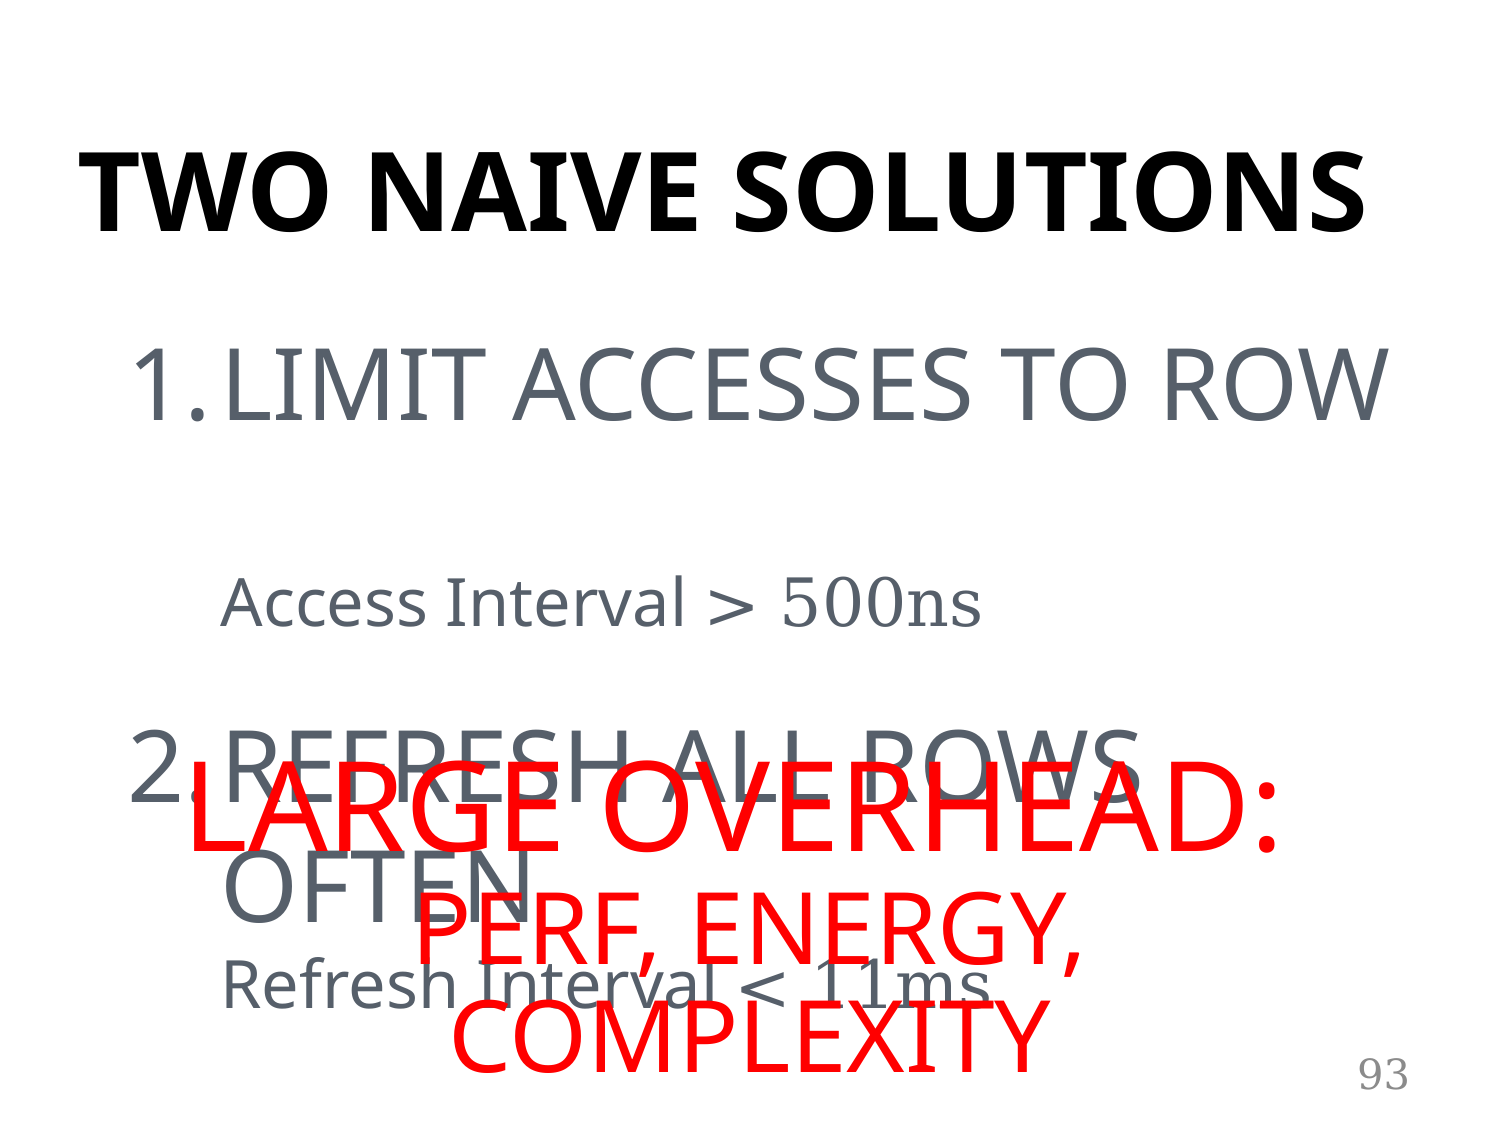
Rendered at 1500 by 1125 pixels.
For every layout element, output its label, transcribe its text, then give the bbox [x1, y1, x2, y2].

text_box LARGE OVERHEAD: PERF, ENERGY, COMPLEXITY [110, 785, 1389, 1052]
list LIMIT ACCESSES TO ROW Access Interval > 500ns REFRESH ALL ROWS OFTEN Refresh Interval < 11ms [112, 312, 1425, 800]
slide_number 93 [1074, 1042, 1425, 1103]
title TWO NAIVE SOLUTIONS [62, 112, 1438, 263]
